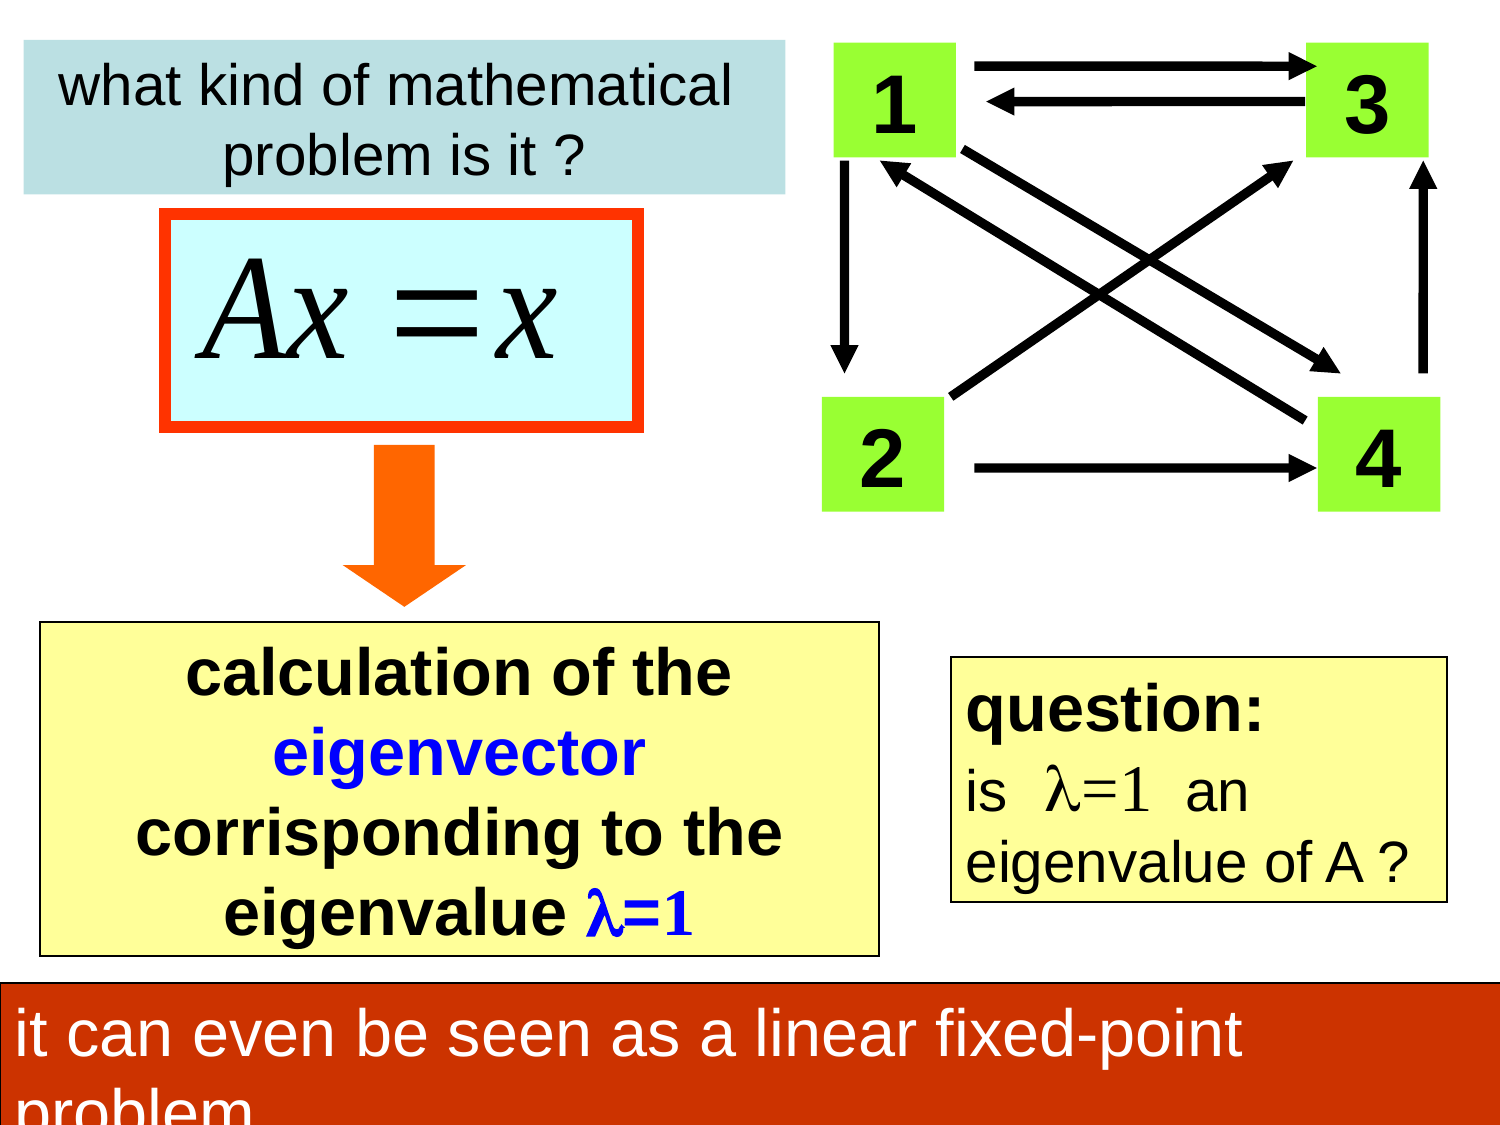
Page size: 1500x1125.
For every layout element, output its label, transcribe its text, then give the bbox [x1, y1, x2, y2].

text_box question: is l=1 an eigenvalue of A ? [950, 657, 1447, 902]
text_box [170, 219, 632, 421]
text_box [820, 42, 1442, 514]
text_box it can even be seen as a linear fixed-point problem [0, 982, 1500, 1125]
text_box what kind of mathematical problem is it ? [23, 39, 786, 195]
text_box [39, 445, 880, 961]
